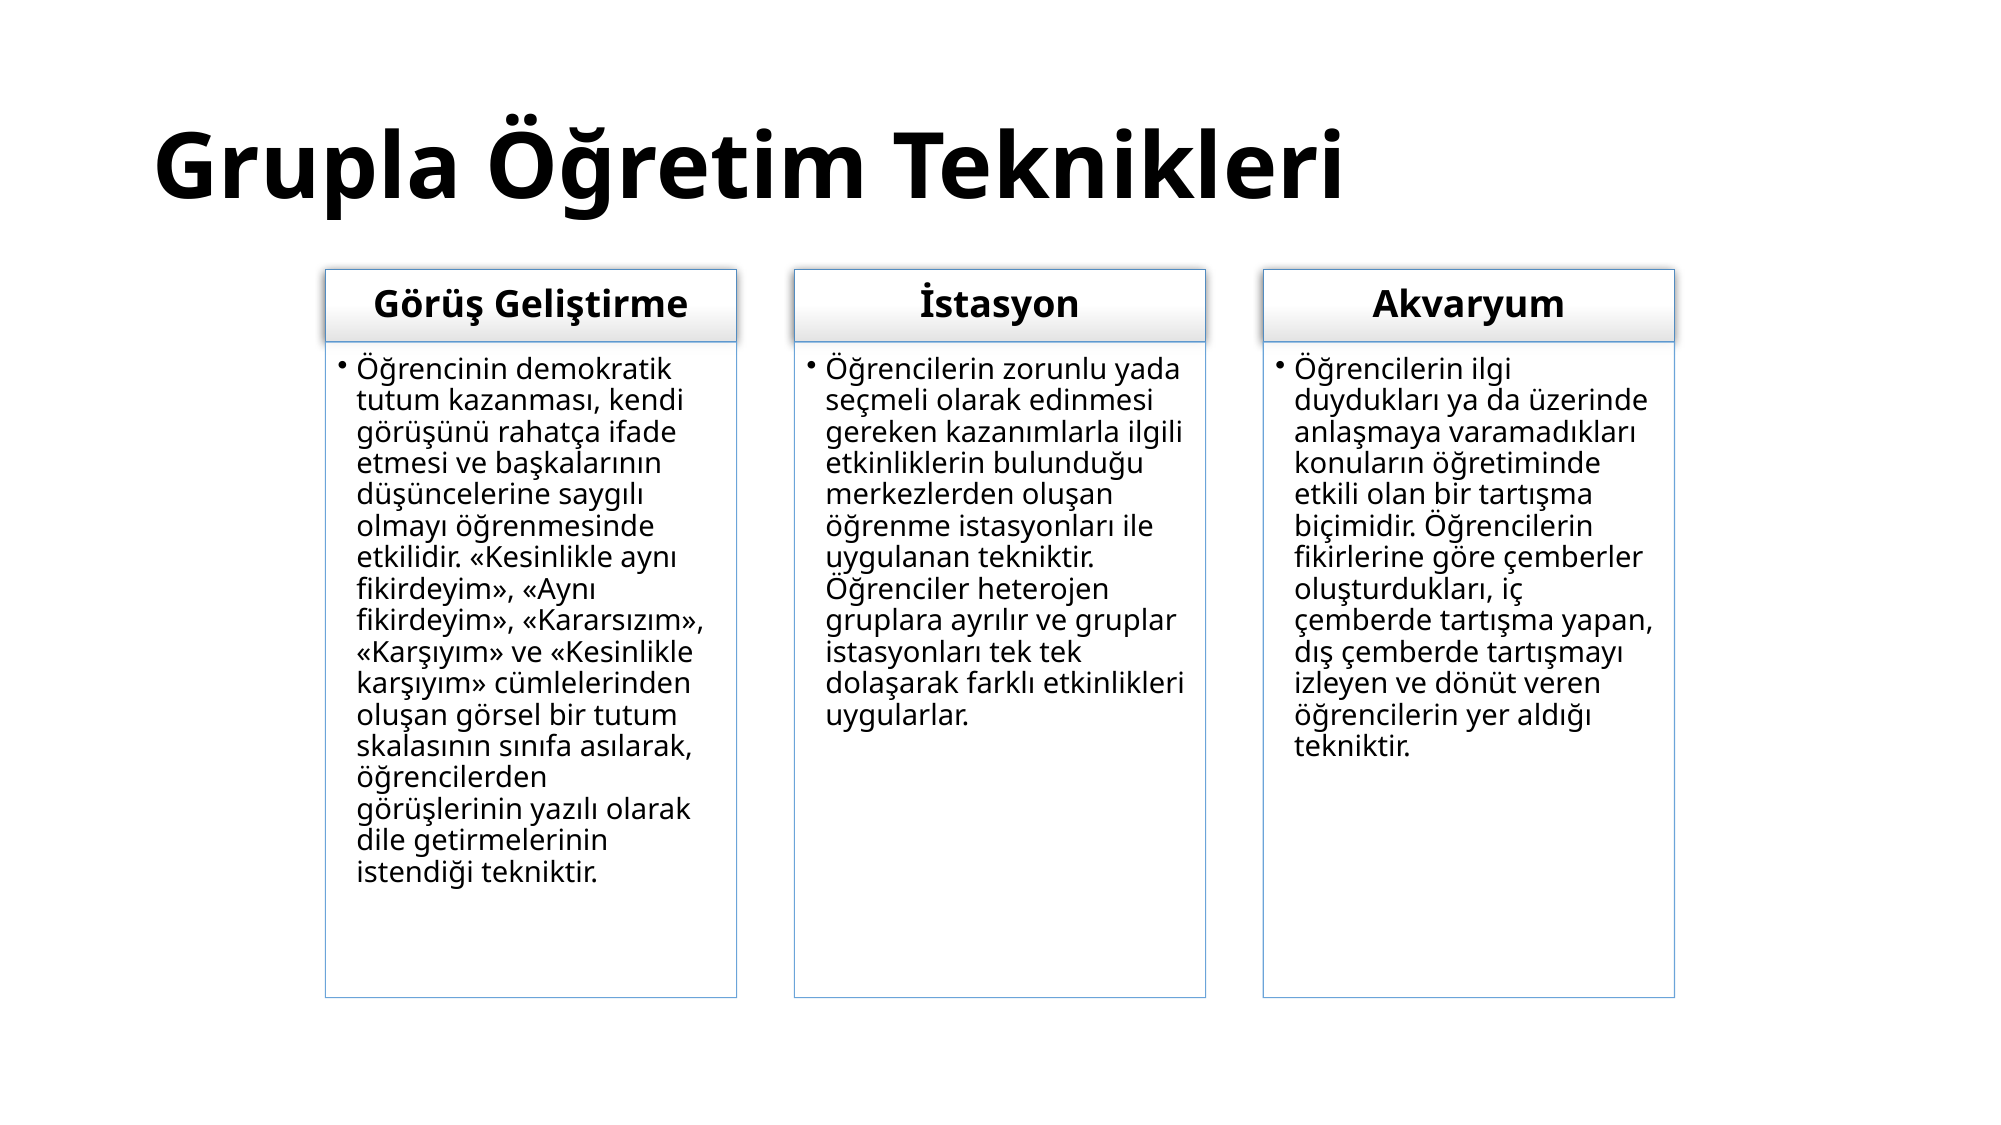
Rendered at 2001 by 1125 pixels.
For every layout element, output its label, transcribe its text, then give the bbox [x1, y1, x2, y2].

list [324, 262, 1675, 1005]
title Grupla Öğretim Teknikleri [137, 59, 1863, 278]
